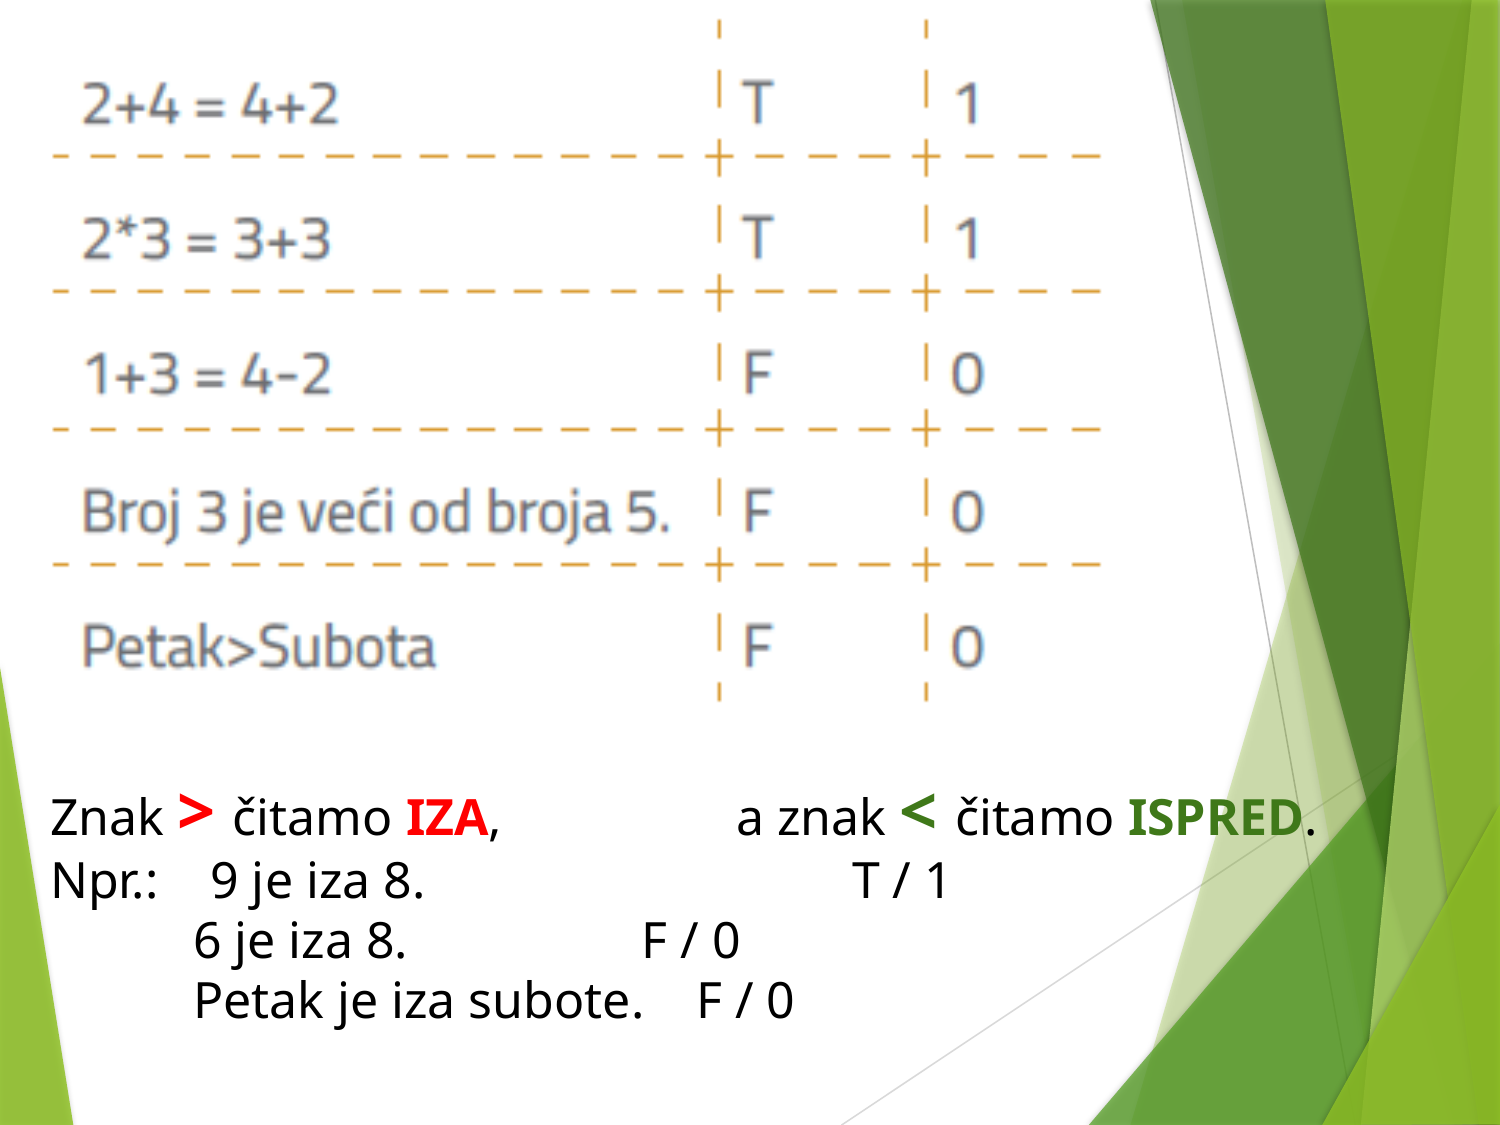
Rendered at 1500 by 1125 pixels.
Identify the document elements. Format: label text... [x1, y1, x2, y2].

text_box Znak > čitamo IZA, a znak < čitamo ISPRED. Npr.: 9 je iza 8. T / 1 6 je iza 8. F / 0 Petak je iza subote. F / 0 [35, 761, 1459, 1037]
picture [40, 5, 1105, 763]
